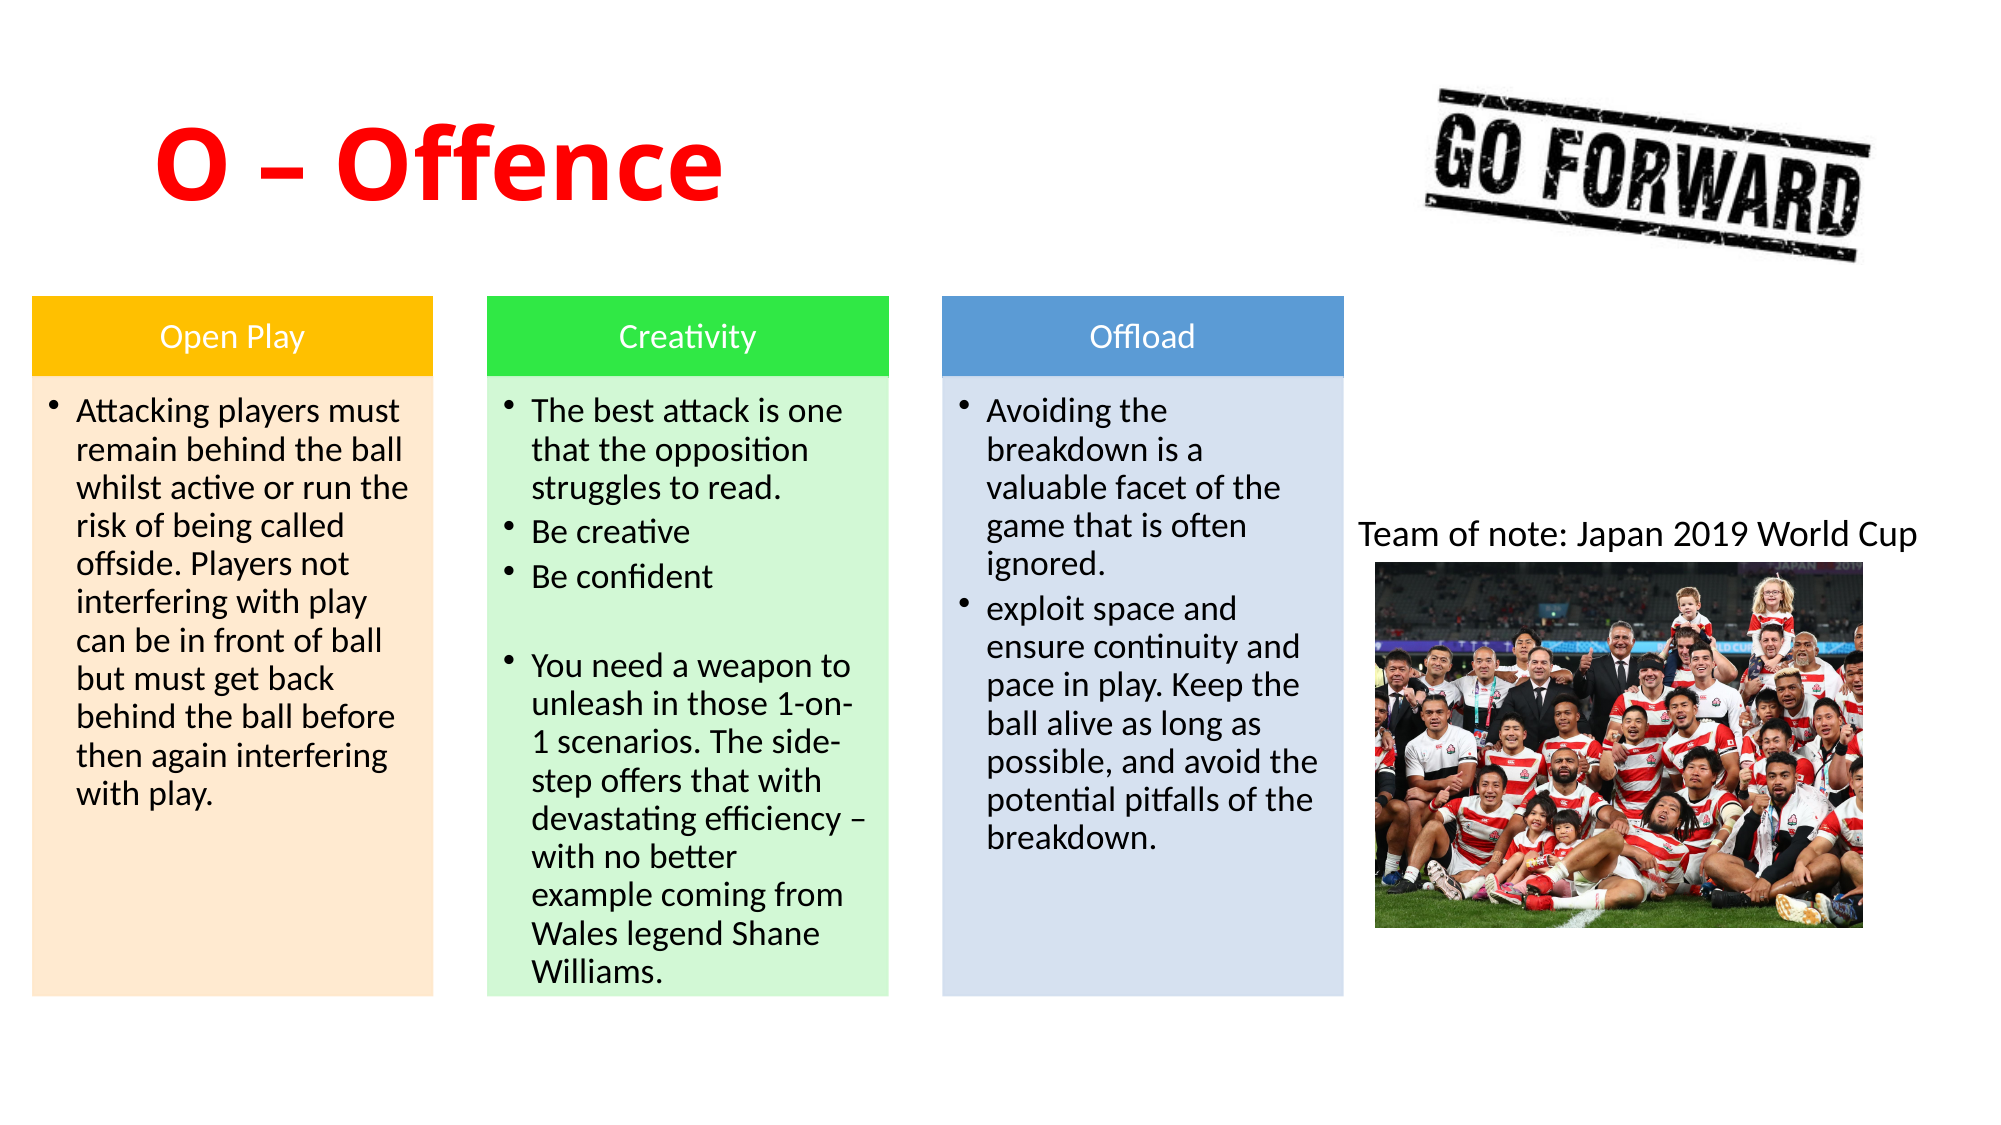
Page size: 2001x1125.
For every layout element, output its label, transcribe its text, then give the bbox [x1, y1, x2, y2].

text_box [32, 296, 1343, 996]
title O – Offence [137, 59, 1863, 278]
picture [1413, 73, 1883, 265]
text_box Team of note: Japan 2019 World Cup [1343, 501, 1960, 562]
picture [1374, 562, 1863, 929]
